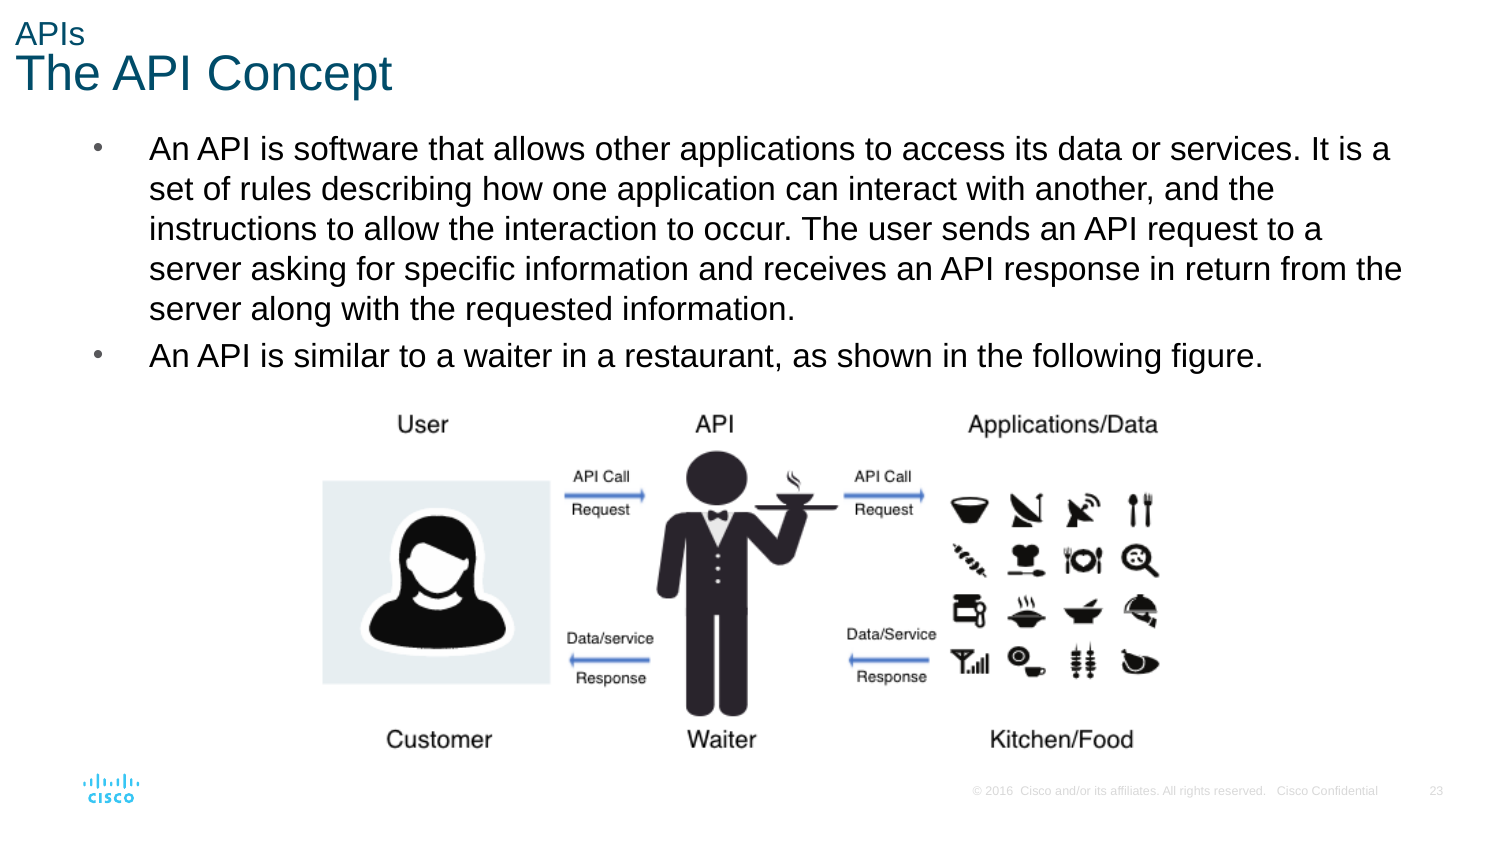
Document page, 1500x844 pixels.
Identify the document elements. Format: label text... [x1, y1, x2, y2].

list An API is software that allows other applications to access its data or services. It is a set of rules describing how one application can interact with another, and the instructions to allow the interaction to occur. The user sends an API request to a server asking for specific information and receives an API response in return from the server along with the requested information. An API is similar to a waiter in a restaurant, as shown in the following figure. [77, 120, 1437, 394]
title APIs The API Concept [0, 0, 1369, 121]
picture [320, 404, 1180, 753]
